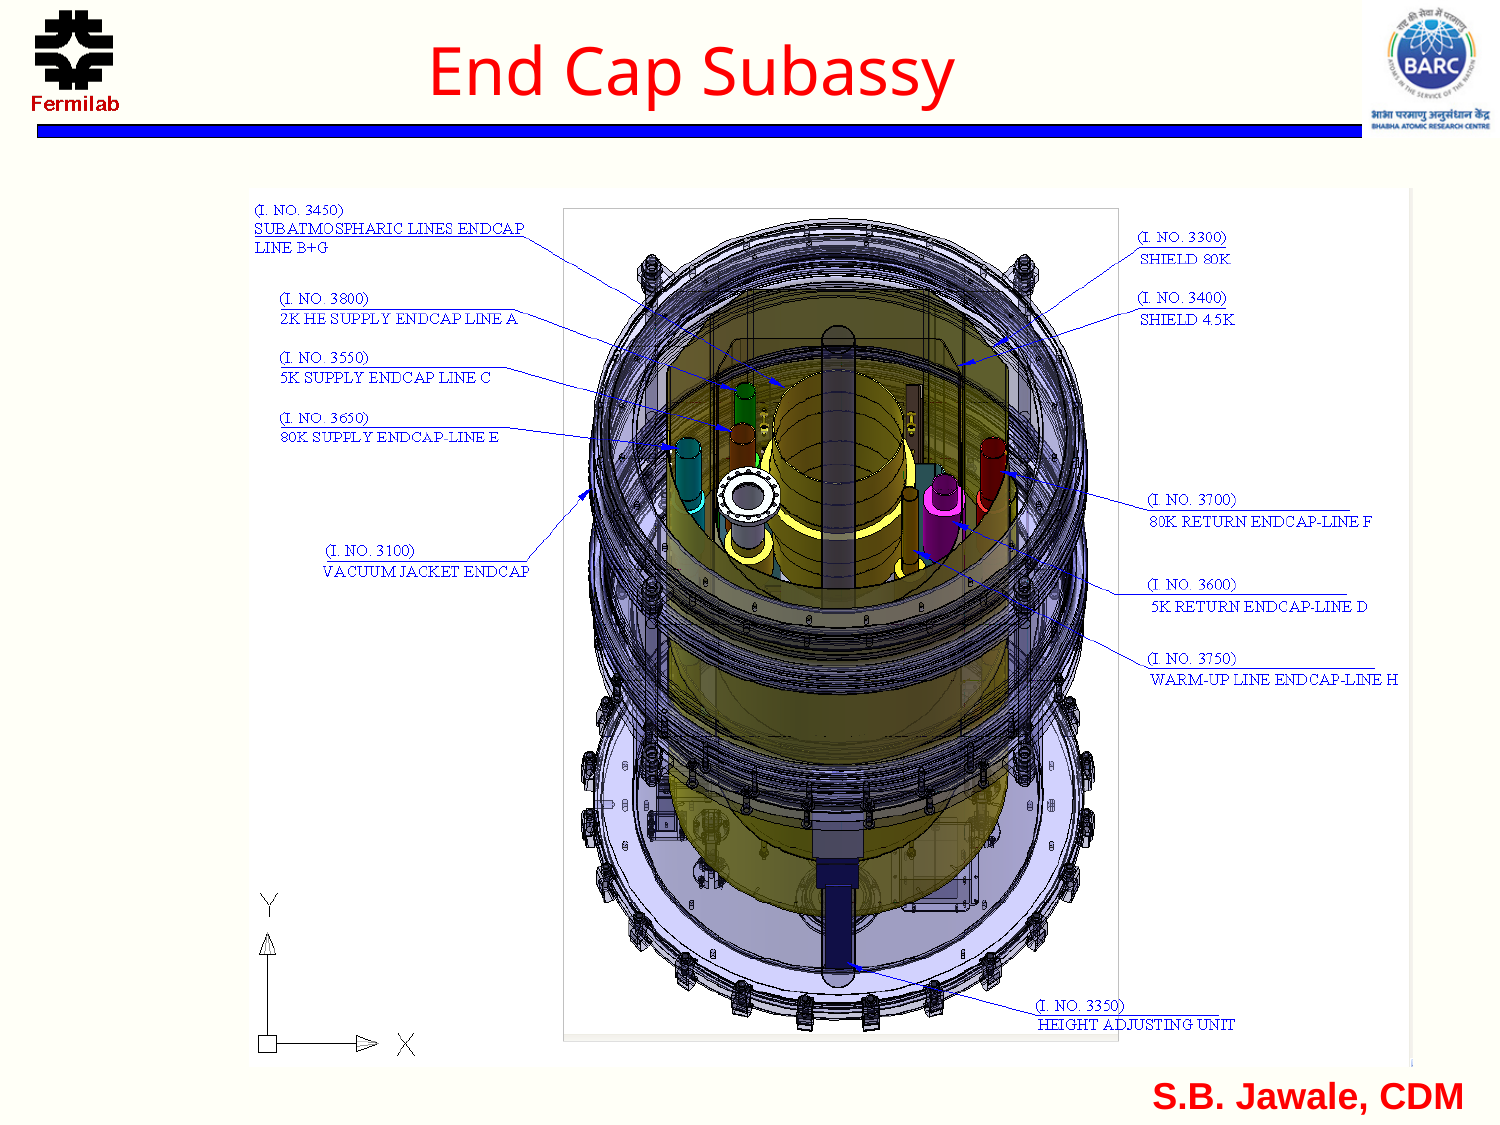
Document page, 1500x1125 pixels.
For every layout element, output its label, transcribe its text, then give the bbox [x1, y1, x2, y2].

text_box S.B. Jawale, CDM [1137, 1064, 1500, 1125]
picture [249, 188, 1413, 1068]
text_box End Cap Subassy [412, 24, 1063, 113]
picture [0, 0, 150, 124]
picture [1362, 0, 1500, 138]
